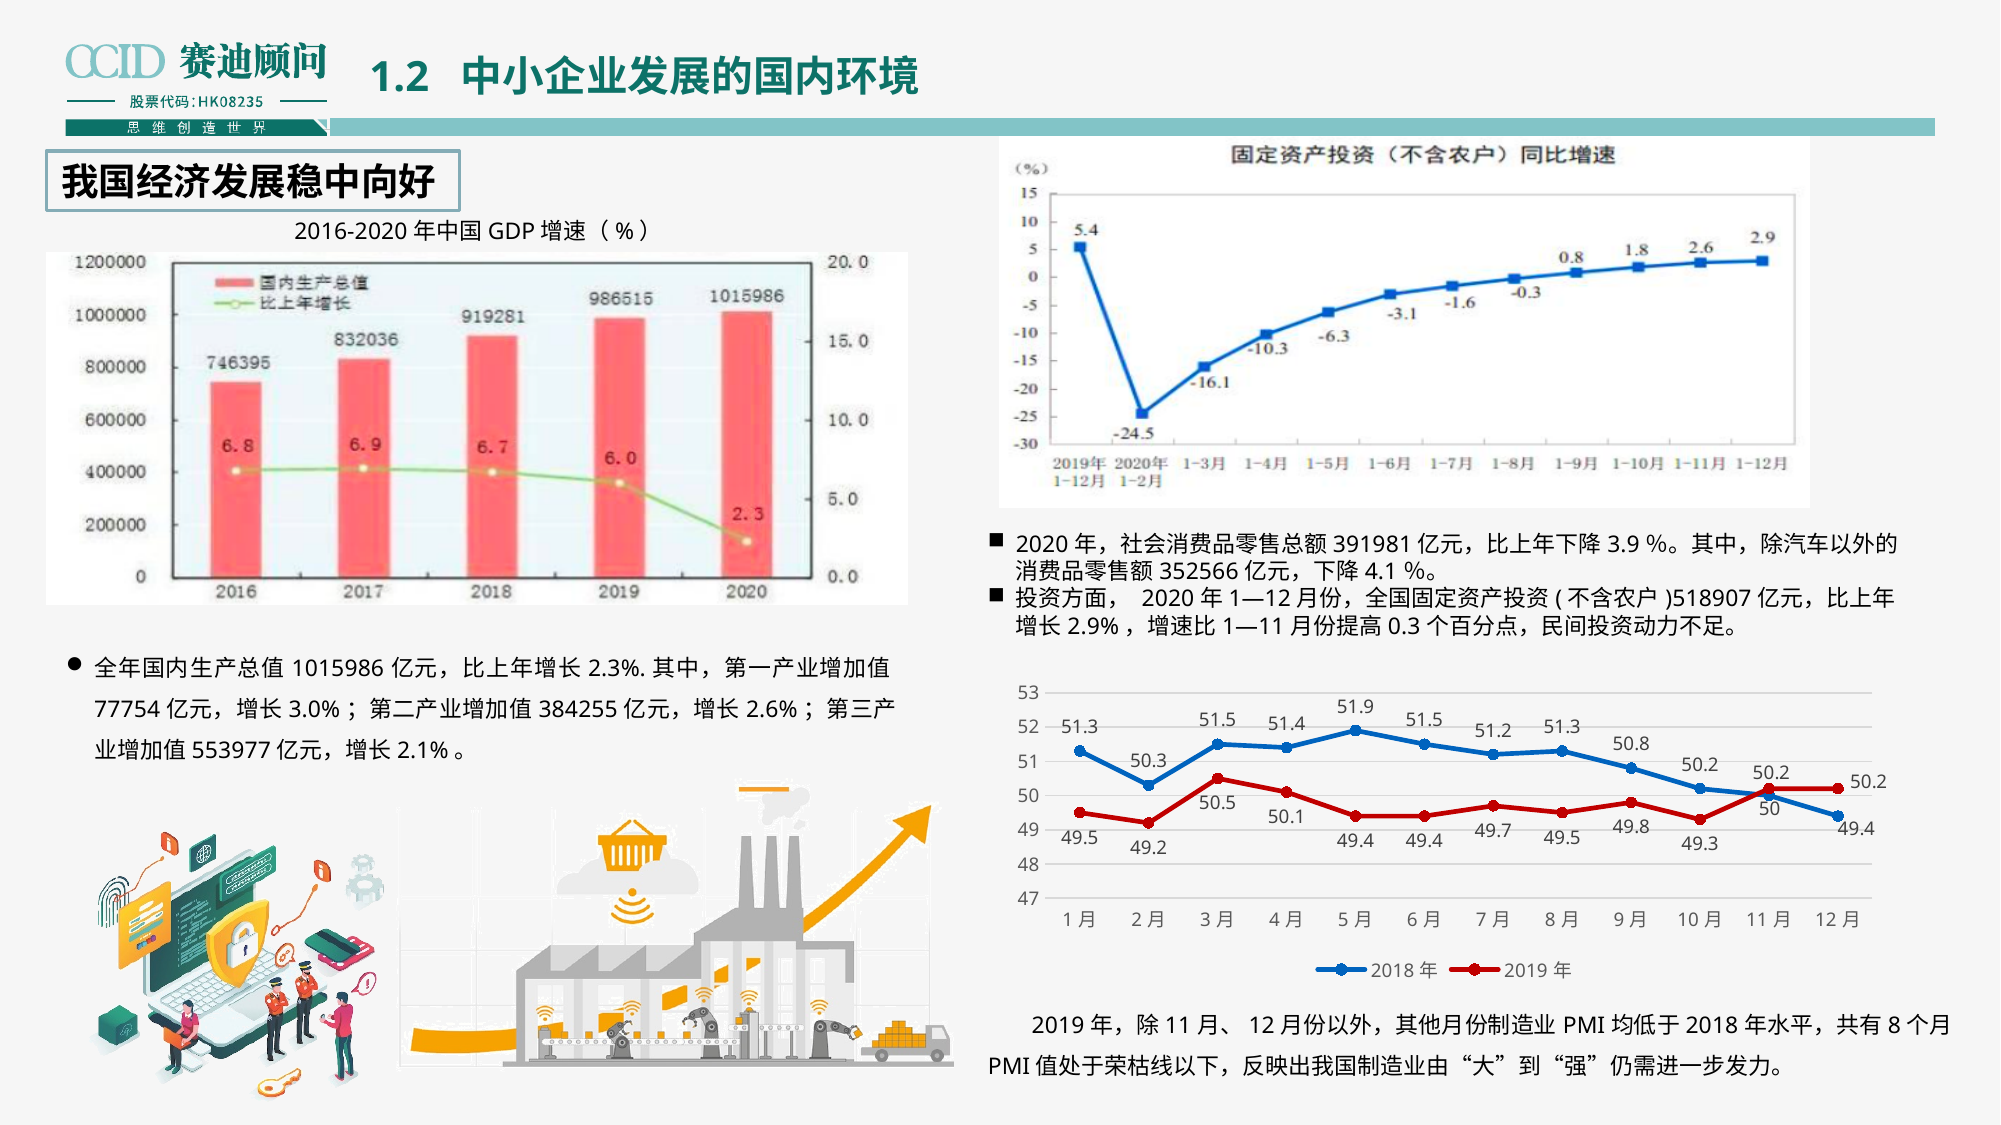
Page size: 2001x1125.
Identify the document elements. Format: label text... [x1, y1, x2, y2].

text_box 我国经济发展稳中向好 [46, 150, 460, 211]
picture [330, 118, 1937, 509]
picture [46, 252, 908, 605]
picture [46, 769, 981, 1125]
text_box 2019年，除11月、12月份以外，其他月份制造业PMI均低于2018年水平，共有8个月PMI值处于荣枯线以下，反映出我国制造业由“大”到“强”仍需进一步发力。 [981, 989, 1973, 1087]
text_box 2020年，社会消费品零售总额391981亿元，比上年下降3.9％。其中，除汽车以外的消费品零售额352566亿元，下降4.1％。 投资方面， 2020年1—12月份，全国固定资产投资(不含农户)518907亿元，比上年增长2.9%，增速比1—11月份提高0.3个百分点，民间投资动力不足。 [973, 521, 1917, 647]
text_box 2016-2020年中国GDP增速（%） [279, 209, 885, 252]
text_box 全年国内生产总值1015986亿元，比上年增长2.3%.其中，第一产业增加值77754亿元，增长3.0%；第二产业增加值384255亿元，增长2.6%；第三产业增加值553977亿元，增长2.1%。 [51, 632, 912, 771]
chart [999, 673, 1891, 990]
picture [64, 42, 327, 136]
text_box 1.2 中小企业发展的国内环境 [354, 42, 1723, 108]
